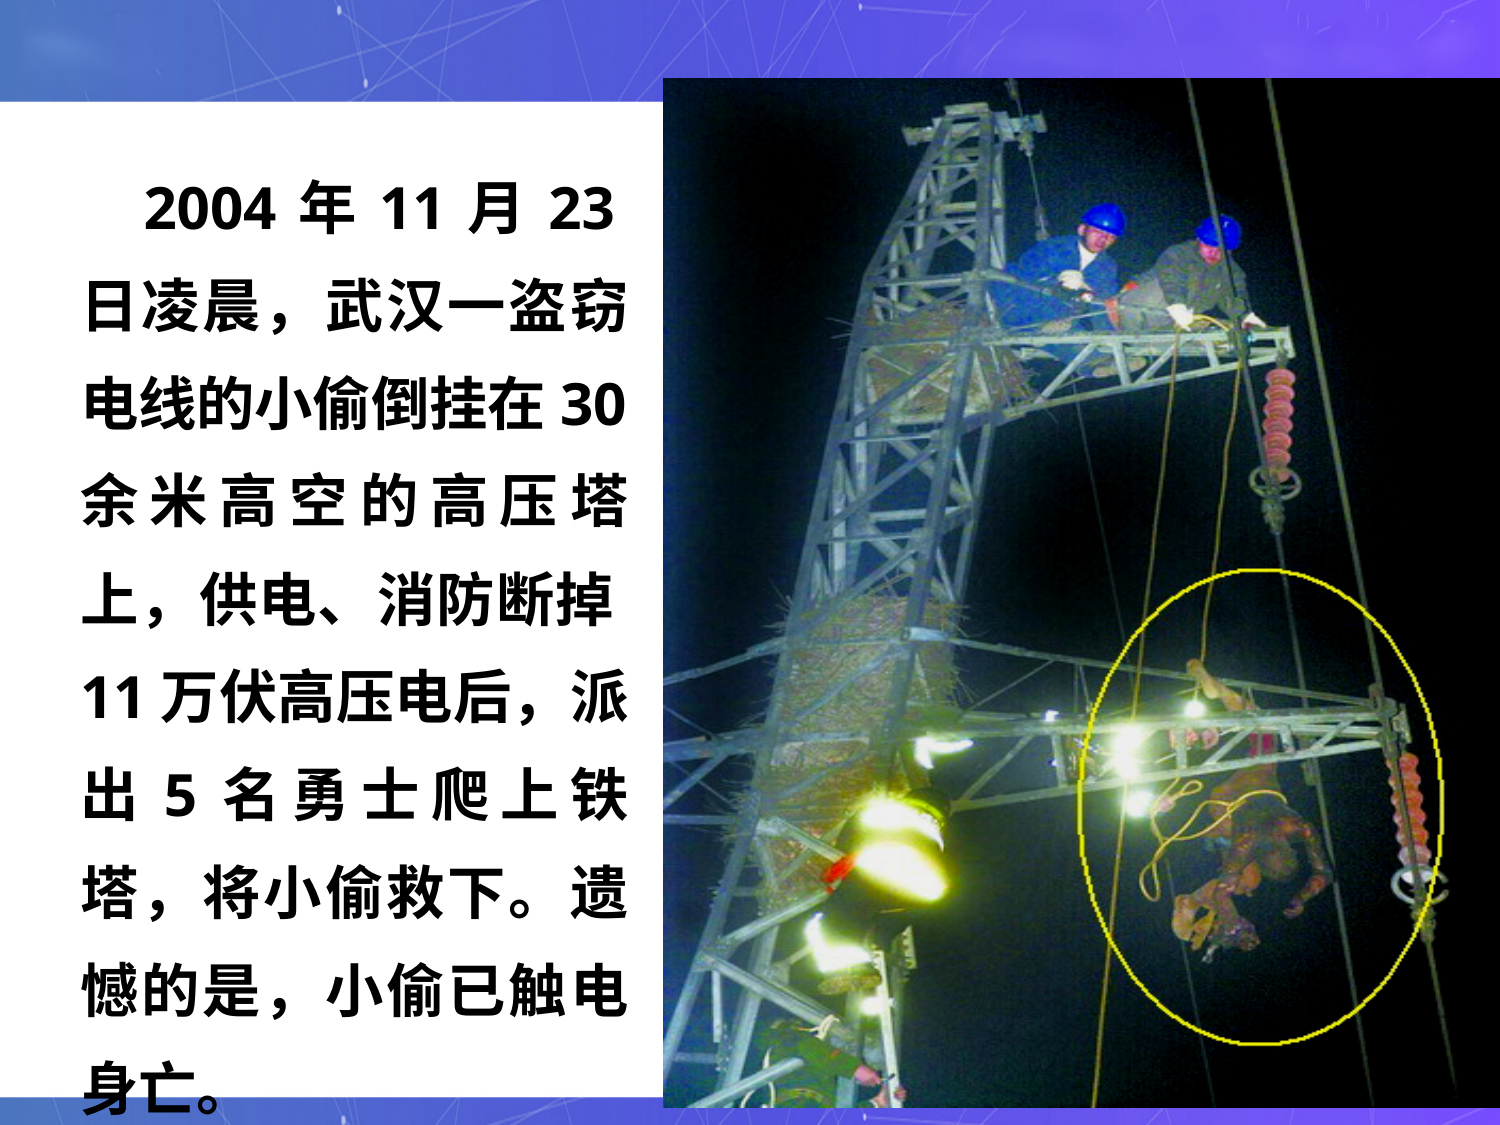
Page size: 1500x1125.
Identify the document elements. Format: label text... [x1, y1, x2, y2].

picture [0, 0, 1500, 1125]
text_box 2004年11月23日凌晨，武汉一盗窃电线的小偷倒挂在30余米高空的高压塔上，供电、消防断掉11万伏高压电后，派出5名勇士爬上铁塔，将小偷救下。遗憾的是，小偷已触电身亡。 [65, 135, 644, 1125]
